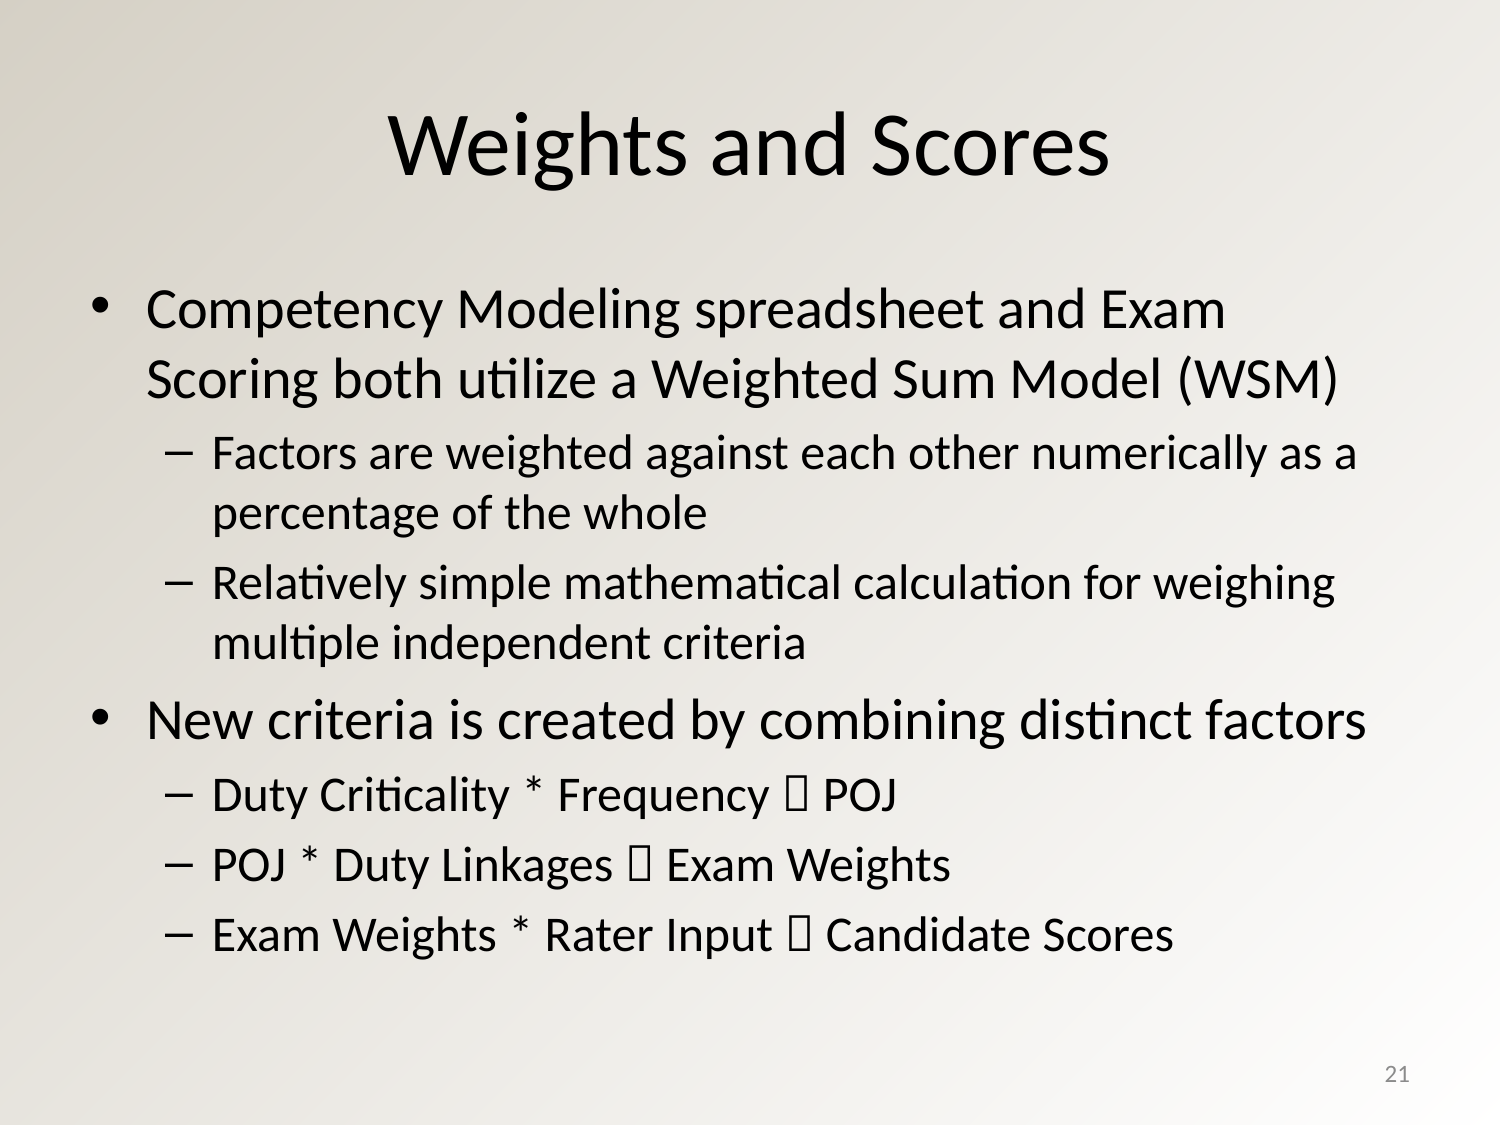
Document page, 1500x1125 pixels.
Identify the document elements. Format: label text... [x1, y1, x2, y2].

list Competency Modeling spreadsheet and Exam Scoring both utilize a Weighted Sum Model (WSM) Factors are weighted against each other numerically as a percentage of the whole Relatively simple mathematical calculation for weighing multiple independent criteria New criteria is created by combining distinct factors Duty Criticality * Frequency  POJ POJ * Duty Linkages  Exam Weights Exam Weights * Rater Input  Candidate Scores [75, 262, 1425, 1005]
title Weights and Scores [75, 45, 1425, 233]
slide_number 21 [1074, 1042, 1425, 1103]
